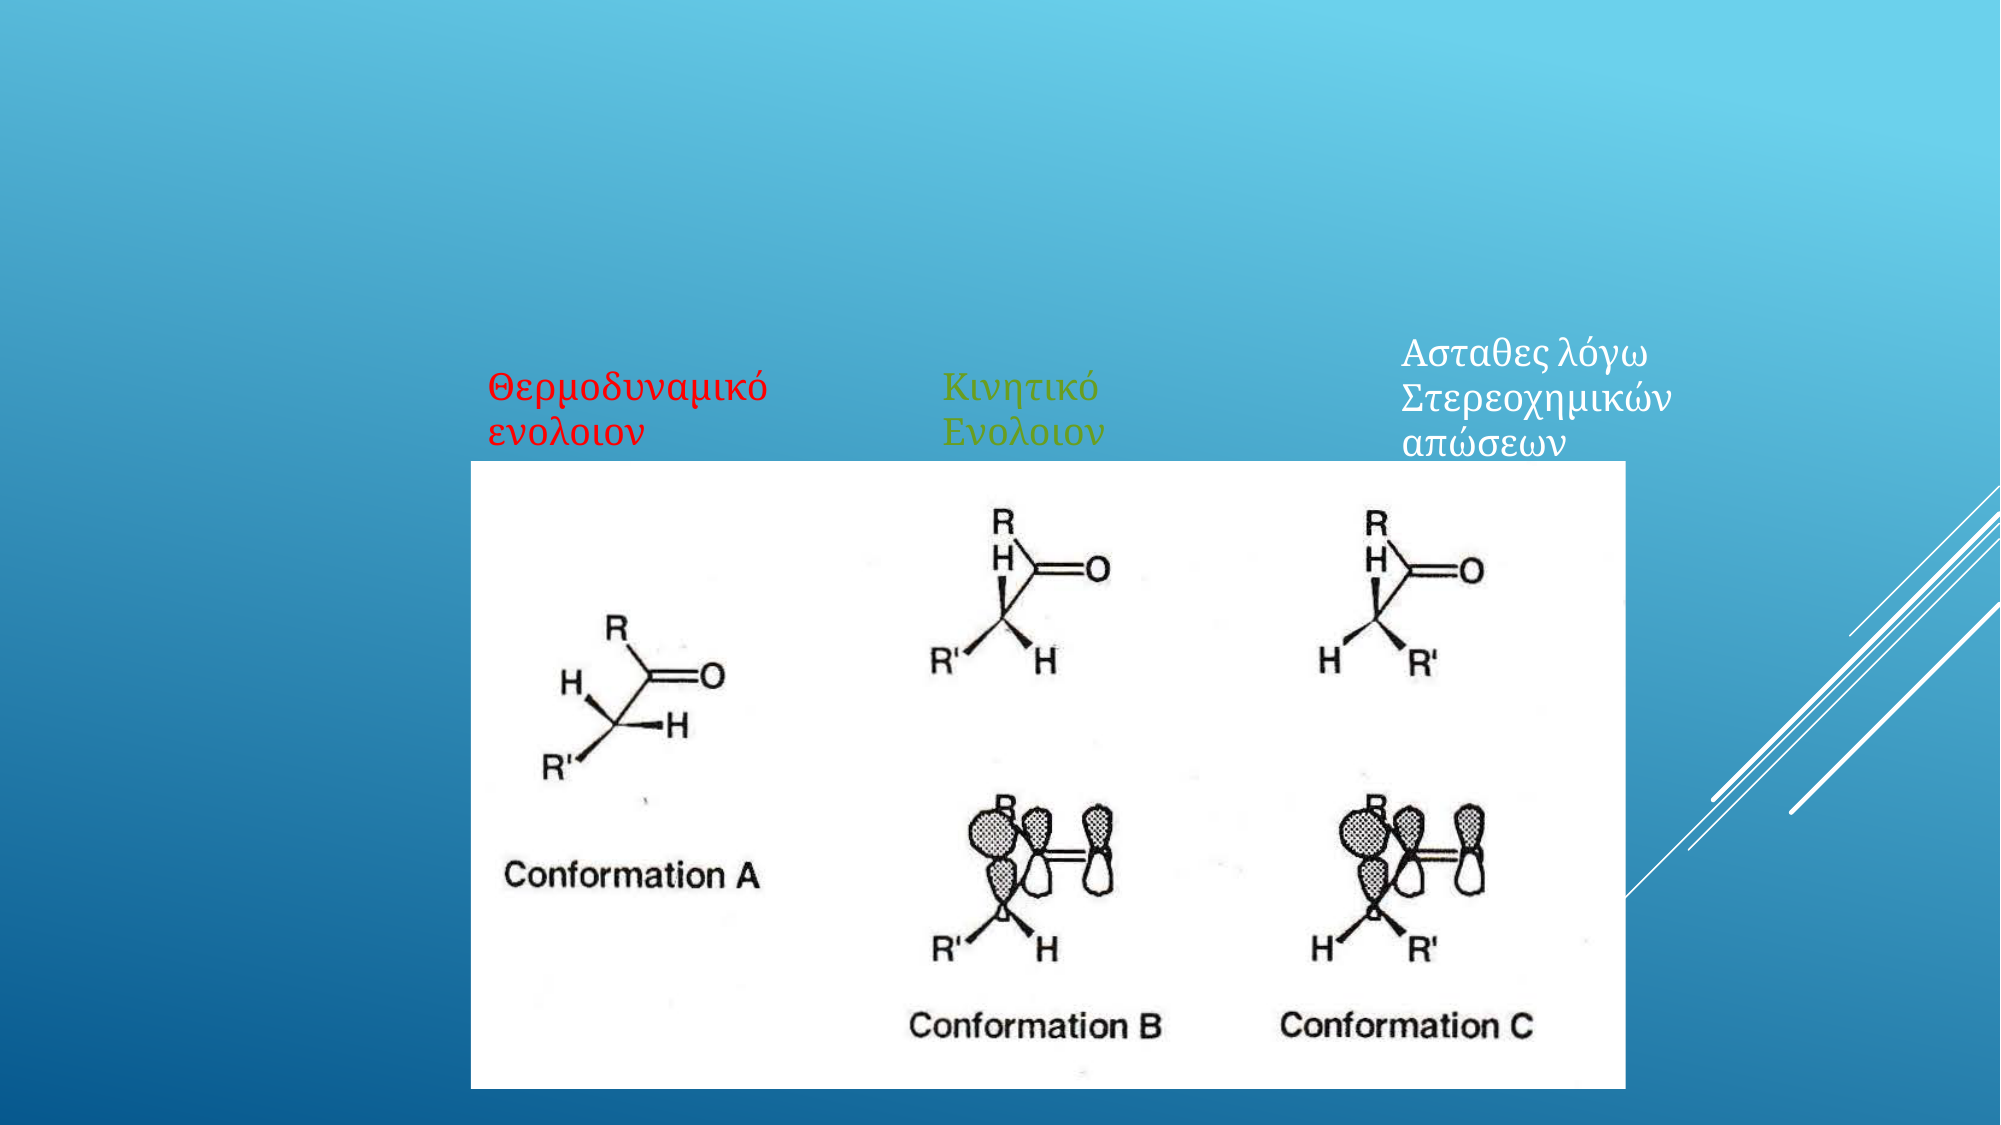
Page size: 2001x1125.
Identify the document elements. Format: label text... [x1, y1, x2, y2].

picture [470, 461, 1626, 1089]
text_box Θερμοδυναμικό ενολοιον [472, 355, 784, 461]
text_box Ασταθες λόγω Στερεοχημικών απώσεων [1386, 321, 1697, 472]
text_box Κινητικό Ενολοιον [927, 355, 1121, 461]
